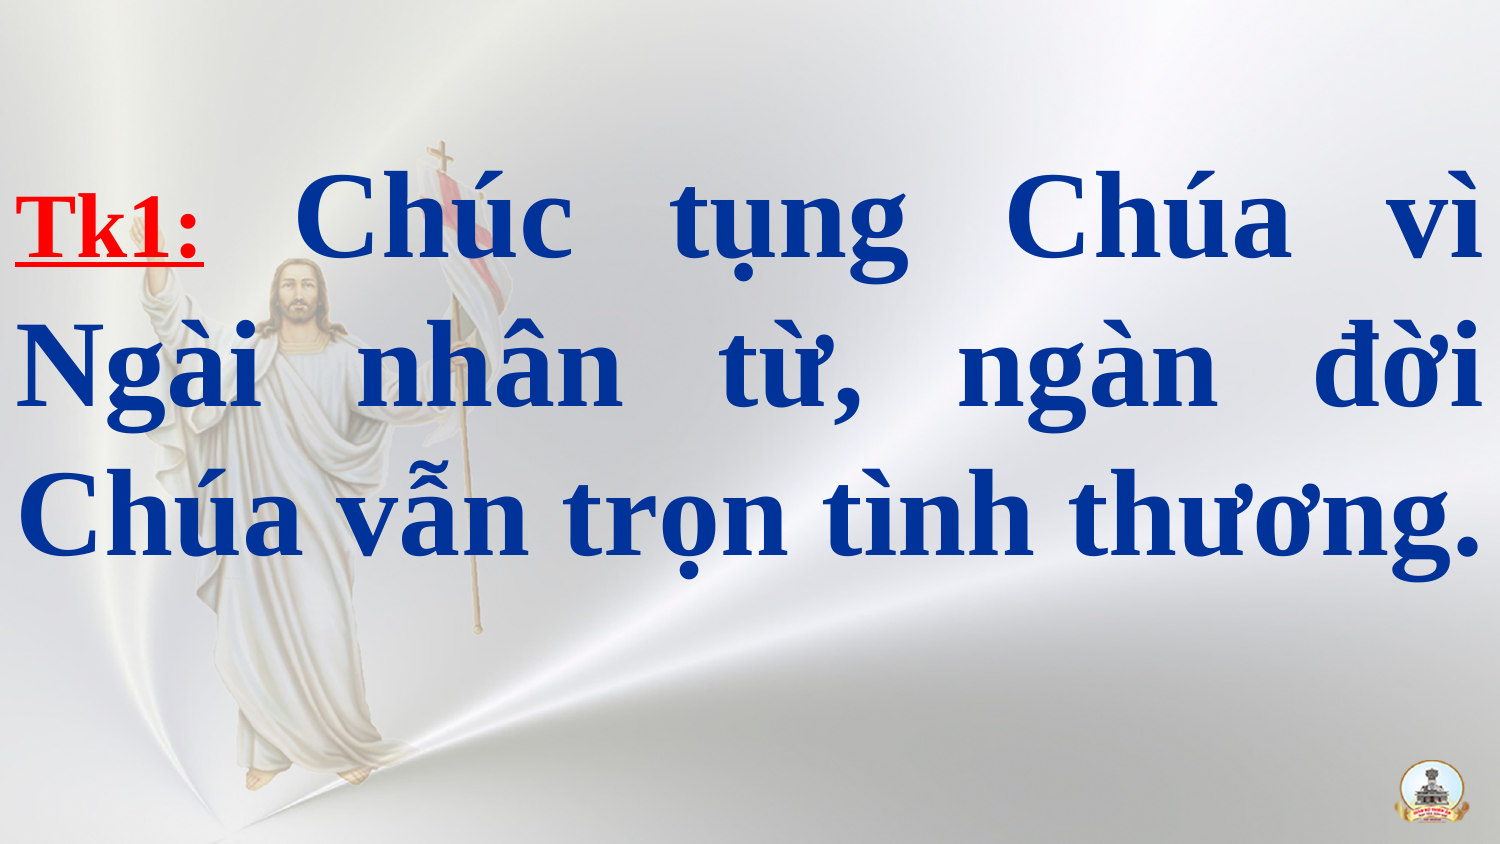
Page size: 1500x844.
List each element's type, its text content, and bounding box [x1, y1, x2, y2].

title Tk1: Chúc tụng Chúa vì Ngài nhân từ, ngàn đời Chúa vẫn trọn tình thương. [0, 0, 1500, 844]
